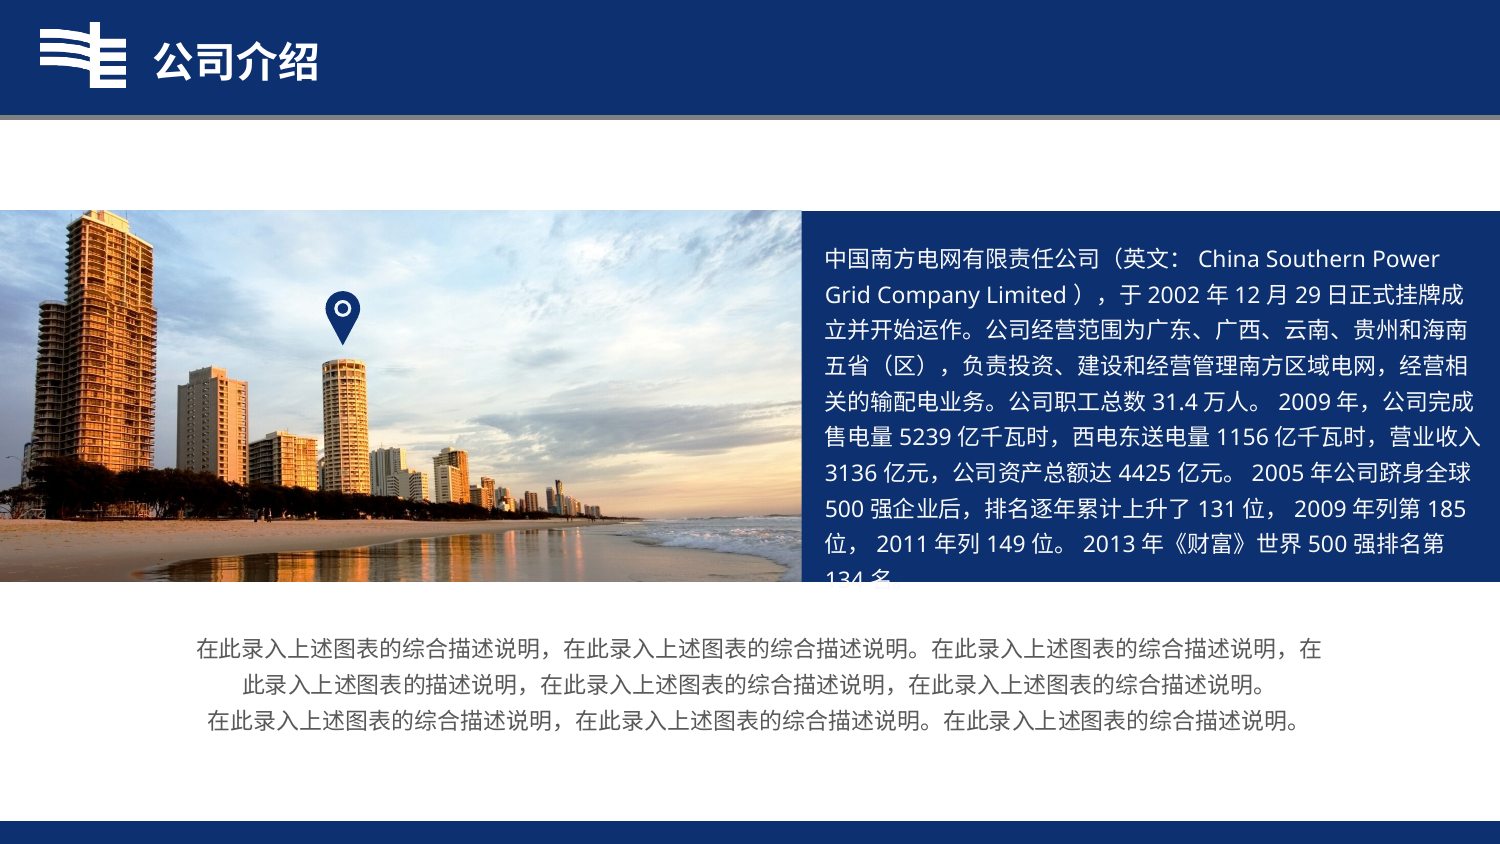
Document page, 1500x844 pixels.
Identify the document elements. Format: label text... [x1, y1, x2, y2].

text_box 中国南方电网有限责任公司（英文：China Southern Power Grid Company Limited），于2002年12月29日正式挂牌成立并开始运作。公司经营范围为广东、广西、云南、贵州和海南五省（区），负责投资、建设和经营管理南方区域电网，经营相关的输配电业务。公司职工总数31.4万人。2009年，公司完成售电量5239亿千瓦时，西电东送电量1156亿千瓦时，营业收入3136亿元，公司资产总额达4425亿元。2005年公司跻身全球500强企业后，排名逐年累计上升了131位，2009年列第185位，2011年列149位。2013年《财富》世界500强排名第134名。 [813, 230, 1495, 599]
picture [40, 22, 126, 88]
text_box 公司介绍 [138, 27, 666, 93]
text_box 在此录入上述图表的综合描述说明，在此录入上述图表的综合描述说明。在此录入上述图表的综合描述说明，在此录入上述图表的描述说明，在此录入上述图表的综合描述说明，在此录入上述图表的综合描述说明。 在此录入上述图表的综合描述说明，在此录入上述图表的综合描述说明。在此录入上述图表的综合描述说明。 [174, 621, 1345, 740]
text_box [800, 209, 1500, 584]
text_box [325, 290, 361, 346]
picture [0, 210, 802, 583]
